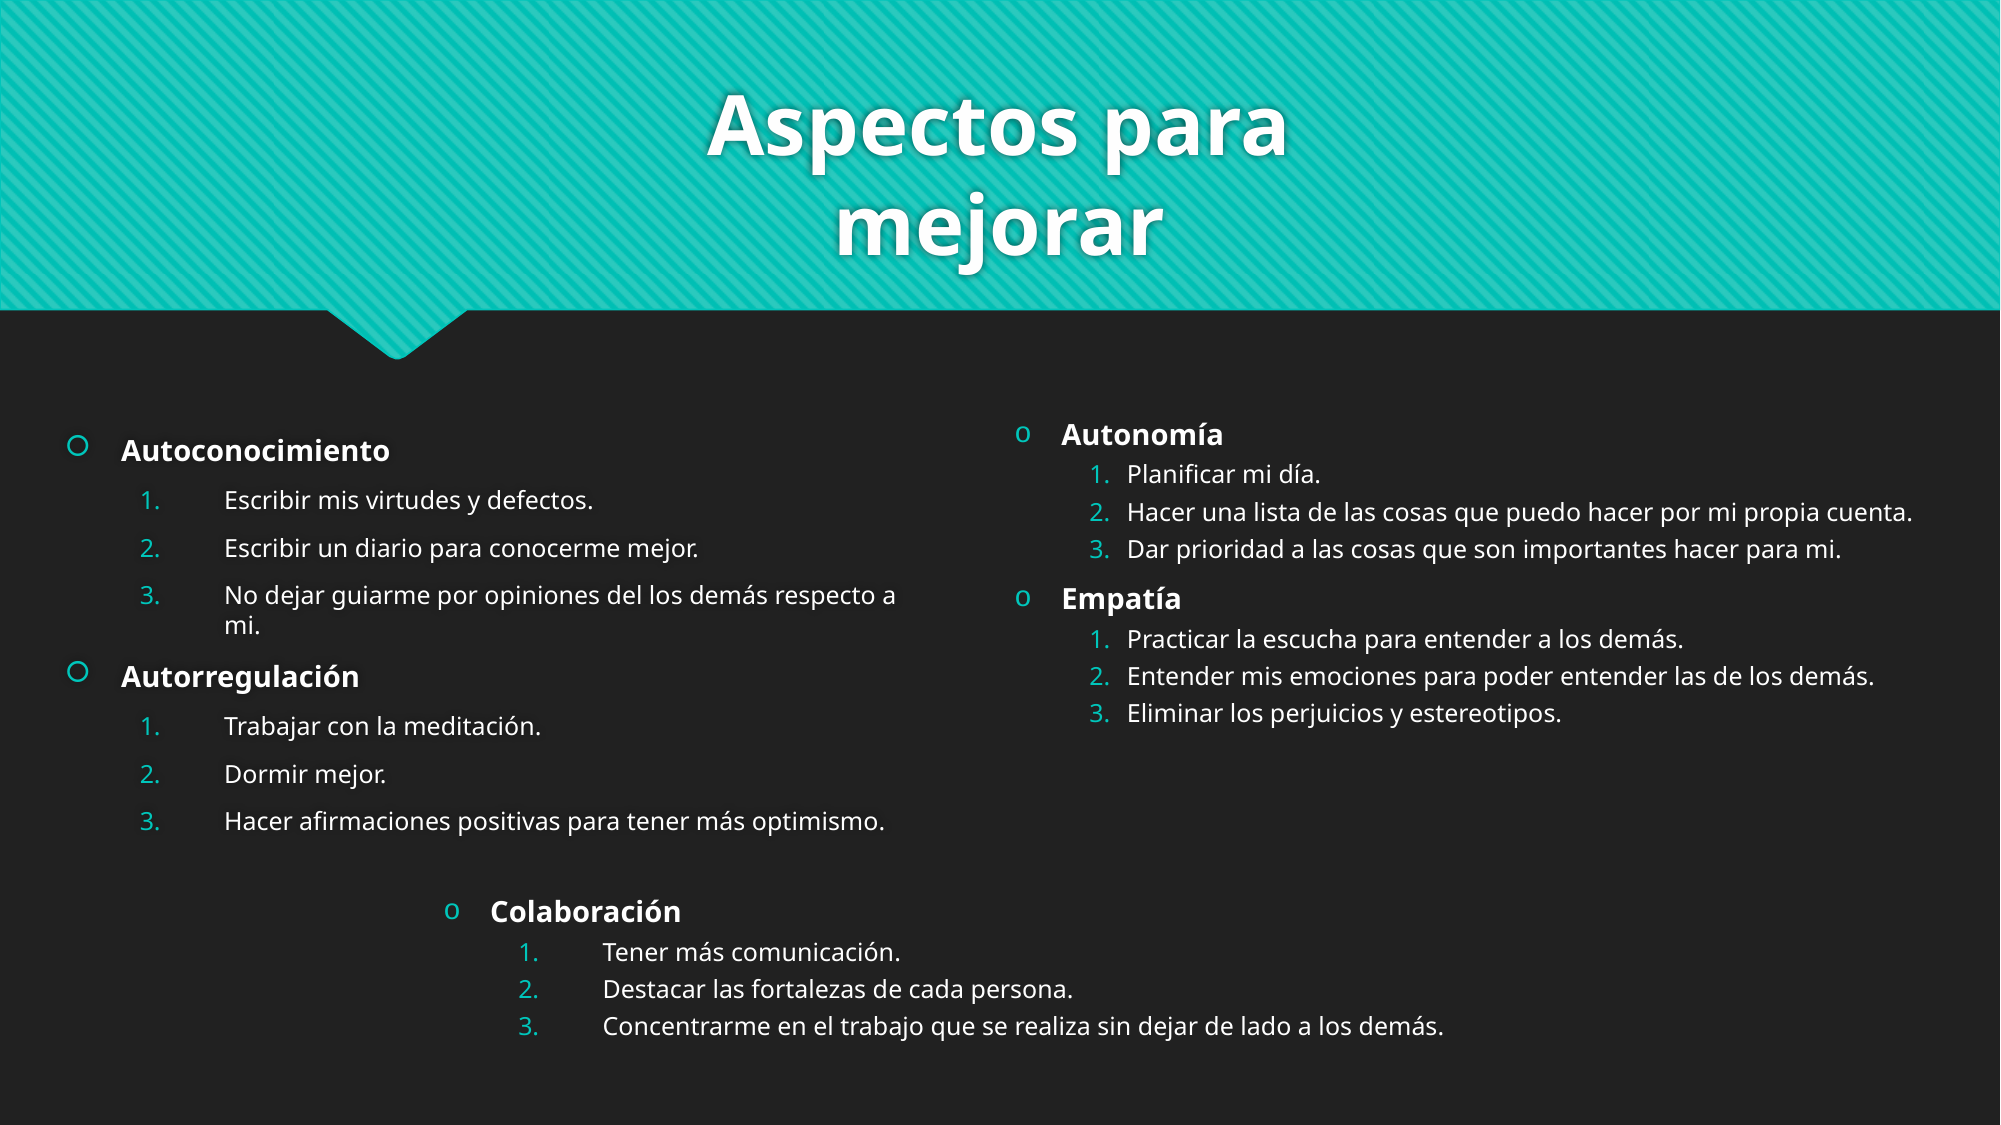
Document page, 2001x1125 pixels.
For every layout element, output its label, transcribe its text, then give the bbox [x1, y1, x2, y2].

title Aspectos para mejorar [546, 0, 1453, 280]
text_box Colaboración Tener más comunicación. Destacar las fortalezas de cada persona. Concentrarme en el trabajo que se realiza sin dejar de lado a los demás. [428, 890, 1572, 1049]
text_box Autonomía Planificar mi día. Hacer una lista de las cosas que puedo hacer por mi propia cuenta. Dar prioridad a las cosas que son importantes hacer para mi. Empatía Practicar la escucha para entender a los demás. Entender mis emociones para poder entender las de los demás. Eliminar los perjuicios y estereotipos. [999, 413, 2000, 736]
list Autoconocimiento Escribir mis virtudes y defectos. Escribir un diario para conocerme mejor. No dejar guiarme por opiniones del los demás respecto a mi. Autorregulación Trabajar con la meditación. Dormir mejor. Hacer afirmaciones positivas para tener más optimismo. [49, 413, 952, 855]
